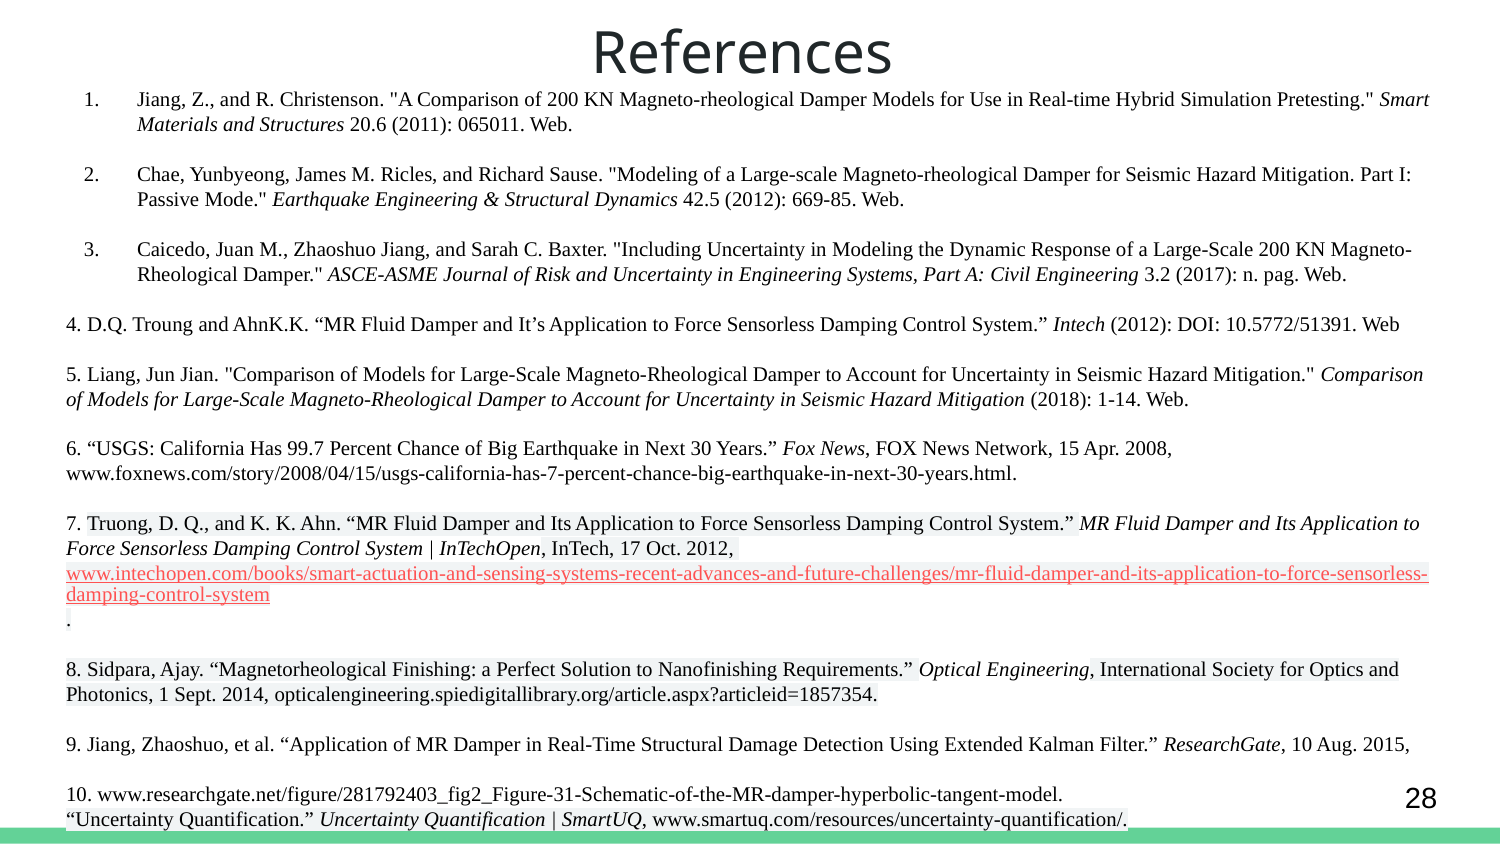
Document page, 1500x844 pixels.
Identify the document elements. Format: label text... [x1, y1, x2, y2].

slide_number ‹#› [1389, 764, 1480, 830]
title References [51, 0, 1449, 35]
list Jiang, Z., and R. Christenson. "A Comparison of 200 KN Magneto-rheological Damper Models for Use in Real-time Hybrid Simulation Pretesting." Smart Materials and Structures 20.6 (2011): 065011. Web. Chae, Yunbyeong, James M. Ricles, and Richard Sause. "Modeling of a Large-scale Magneto-rheological Damper for Seismic Hazard Mitigation. Part I: Passive Mode." Earthquake Engineering & Structural Dynamics 42.5 (2012): 669-85. Web. Caicedo, Juan M., Zhaoshuo Jiang, and Sarah C. Baxter. "Including Uncertainty in Modeling the Dynamic Response of a Large-Scale 200 KN Magneto-Rheological Damper." ASCE-ASME Journal of Risk and Uncertainty in Engineering Systems, Part A: Civil Engineering 3.2 (2017): n. pag. Web. 4. D.Q. Troung and AhnK.K. “MR Fluid Damper and It’s Application to Force Sensorless Damping Control System.” Intech (2012): DOI: 10.5772/51391. Web 5. Liang, Jun Jian. "Comparison of Models for Large-Scale Magneto-Rheological Damper to Account for Uncertainty in Seismic Hazard Mitigation." Comparison of Models for Large-Scale Magneto-Rheological Damper to Account for Uncertainty in Seismic Hazard Mitigation (2018): 1-14. Web. 6. “USGS: California Has 99.7 Percent Chance of Big Earthquake in Next 30 Years.” Fox News, FOX News Network, 15 Apr. 2008, www.foxnews.com/story/2008/04/15/usgs-california-has-7-percent-chance-big-earthquake-in-next-30-years.html. 7. Truong, D. Q., and K. K. Ahn. “MR Fluid Damper and Its Application to Force Sensorless Damping Control System.” MR Fluid Damper and Its Application to Force Sensorless Damping Control System | InTechOpen, InTech, 17 Oct. 2012, www.intechopen.com/books/smart-actuation-and-sensing-systems-recent-advances-and-future-challenges/mr-fluid-damper-and-its-application-to-force-sensorless-damping-control-system. 8. Sidpara, Ajay. “Magnetorheological Finishing: a Perfect Solution to Nanofinishing Requirements.” Optical Engineering, International Society for Optics and Photonics, 1 Sept. 2014, opticalengineering.spiedigitallibrary.org/article.aspx?articleid=1857354. 9. Jiang, Zhaoshuo, et al. “Application of MR Damper in Real-Time Structural Damage Detection Using Extended Kalman Filter.” ResearchGate, 10 Aug. 2015, 10. www.researchgate.net/figure/281792403_fig2_Figure-31-Schematic-of-the-MR-damper-hyperbolic-tangent-model. “Uncertainty Quantification.” Uncertainty Quantification | SmartUQ, www.smartuq.com/resources/uncertainty-quantification/. [51, 35, 1449, 765]
